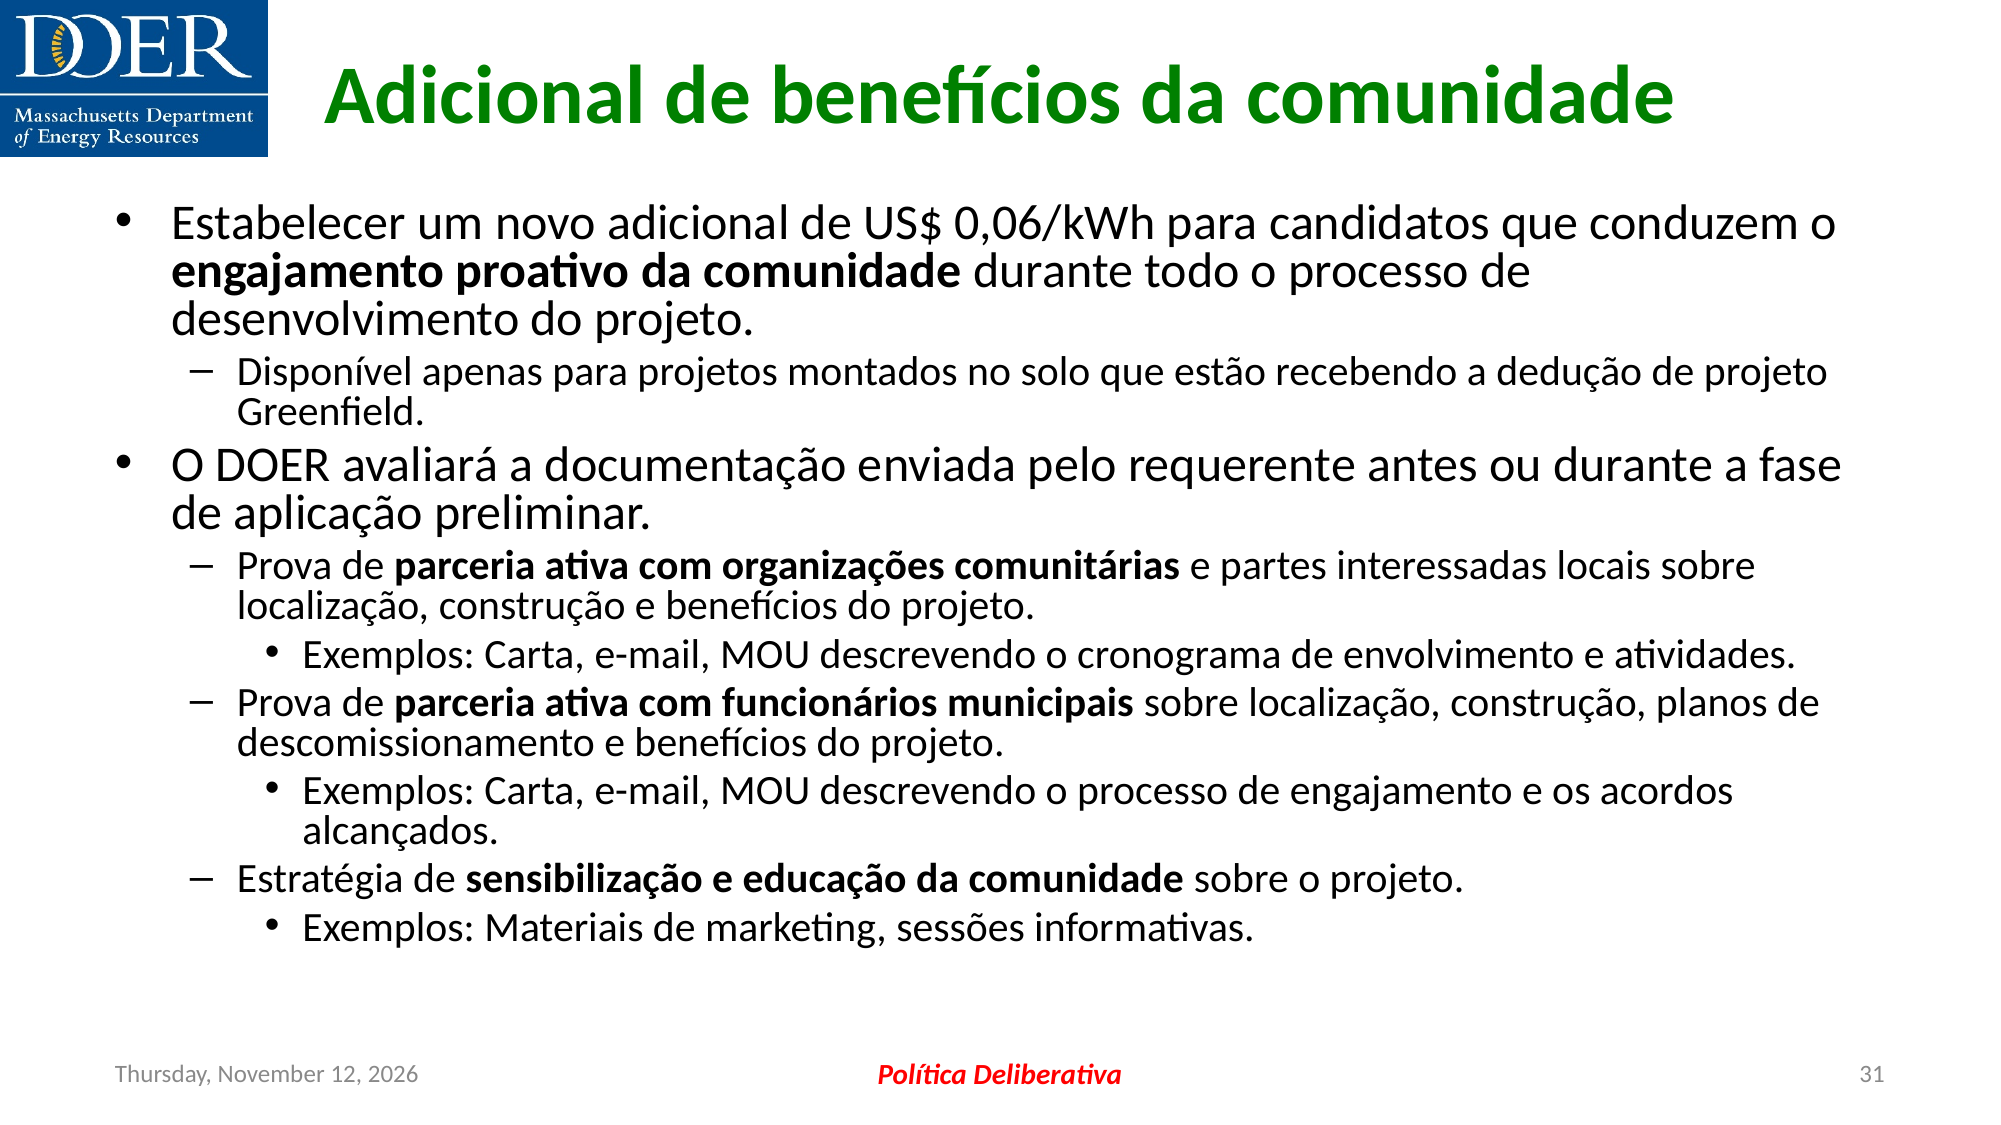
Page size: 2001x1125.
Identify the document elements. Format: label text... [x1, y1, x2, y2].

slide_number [99, 1042, 567, 1103]
slide_number 31 [1433, 1042, 1900, 1103]
list Estabelecer um novo adicional de US$ 0,06/kWh para candidatos que conduzem o engajamento proativo da comunidade durante todo o processo de desenvolvimento do projeto. Disponível apenas para projetos montados no solo que estão recebendo a dedução de projeto Greenfield. O DOER avaliará a documentação enviada pelo requerente antes ou durante a fase de aplicação preliminar. Prova de parceria ativa com organizações comunitárias e partes interessadas locais sobre localização, construção e benefícios do projeto. Exemplos: Carta, e-mail, MOU descrevendo o cronograma de envolvimento e atividades. Prova de parceria ativa com funcionários municipais sobre localização, construção, planos de descomissionamento e benefícios do projeto. Exemplos: Carta, e-mail, MOU descrevendo o processo de engajamento e os acordos alcançados. Estratégia de sensibilização e educação da comunidade sobre o projeto. Exemplos: Materiais de marketing, sessões informativas. [99, 193, 1900, 1012]
title Adicional de benefícios da comunidade [99, 24, 1900, 155]
picture [0, 0, 268, 157]
footer Política Deliberativa [683, 1042, 1317, 1103]
